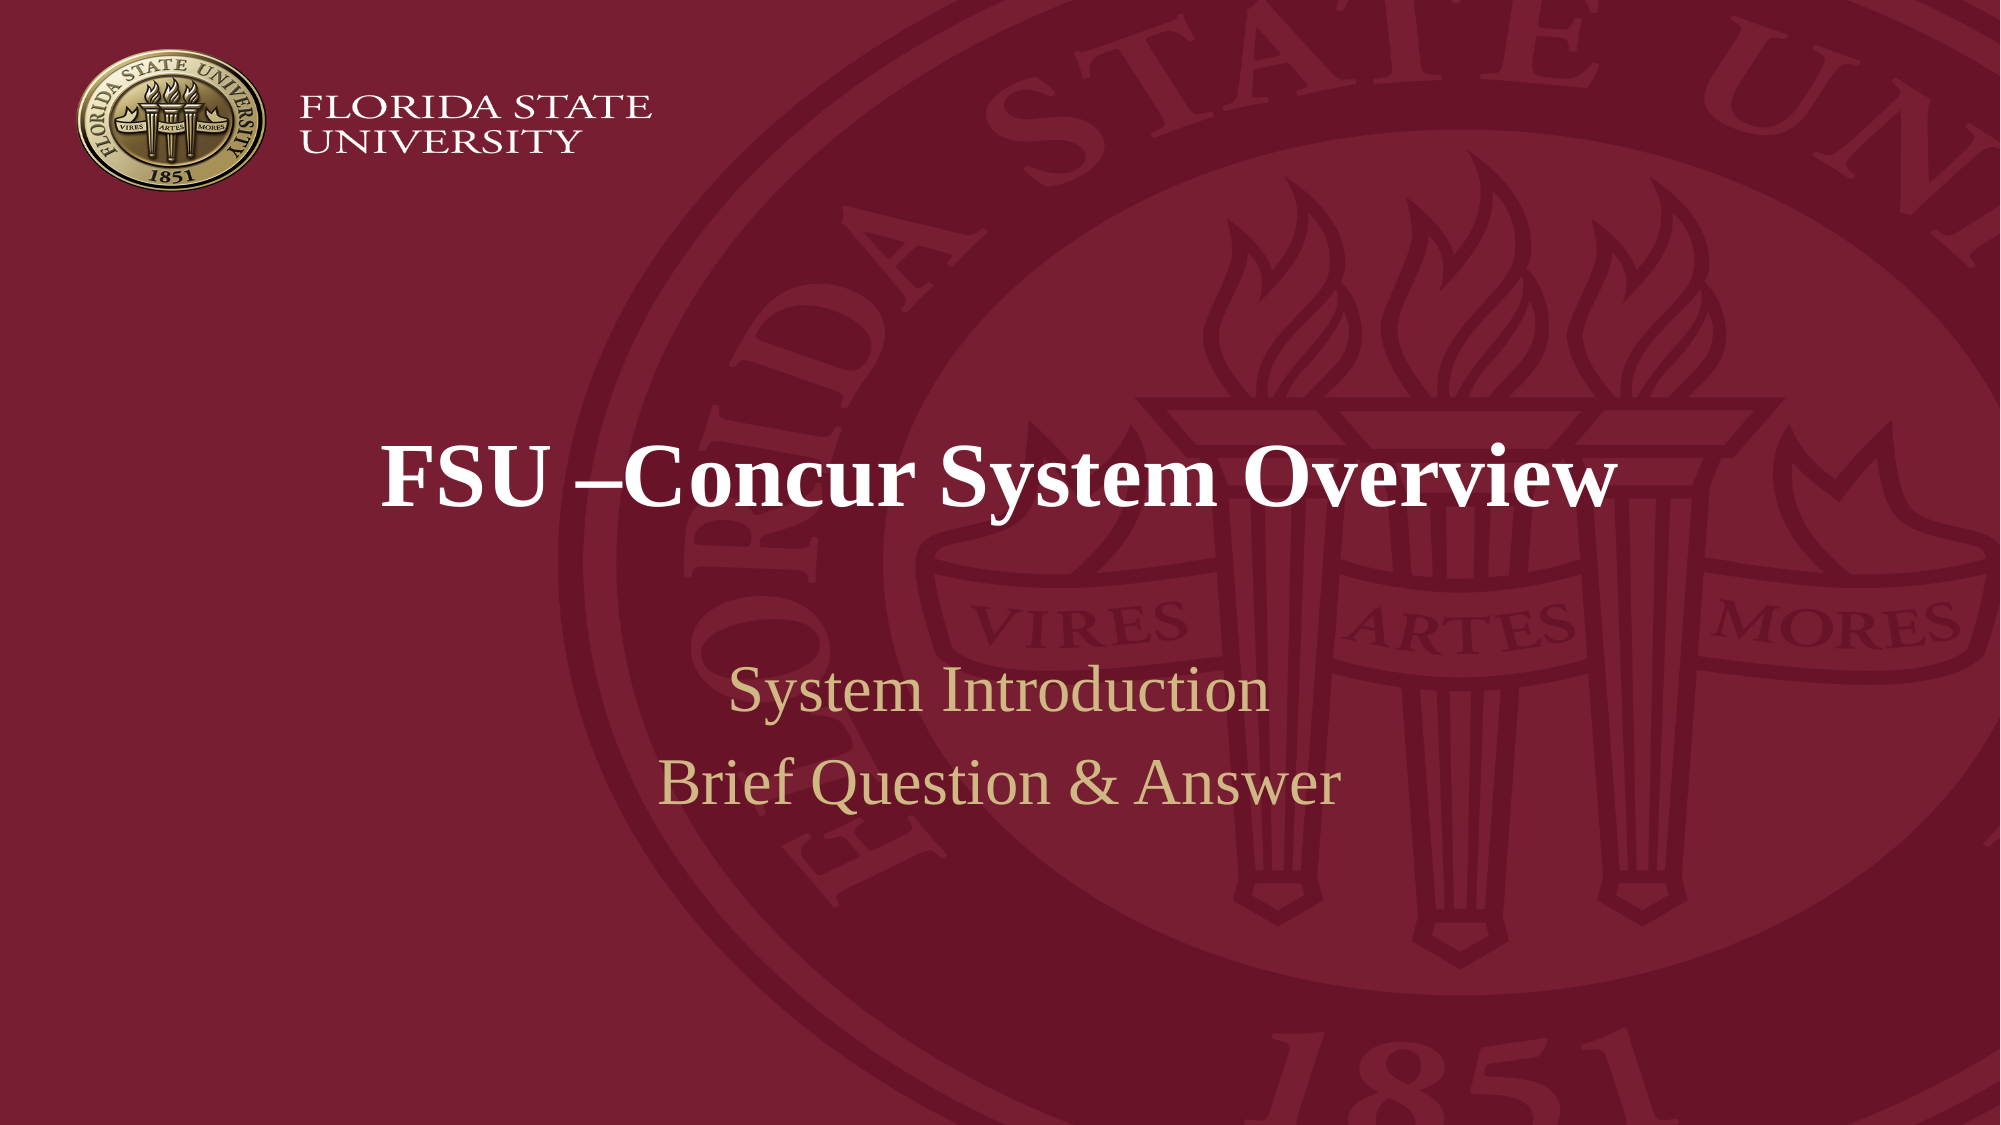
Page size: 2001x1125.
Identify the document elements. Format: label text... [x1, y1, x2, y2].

title FSU –Concur System Overview [150, 349, 1850, 591]
subtitle System Introduction Brief Question & Answer [300, 637, 1700, 925]
picture [0, 0, 2001, 1125]
